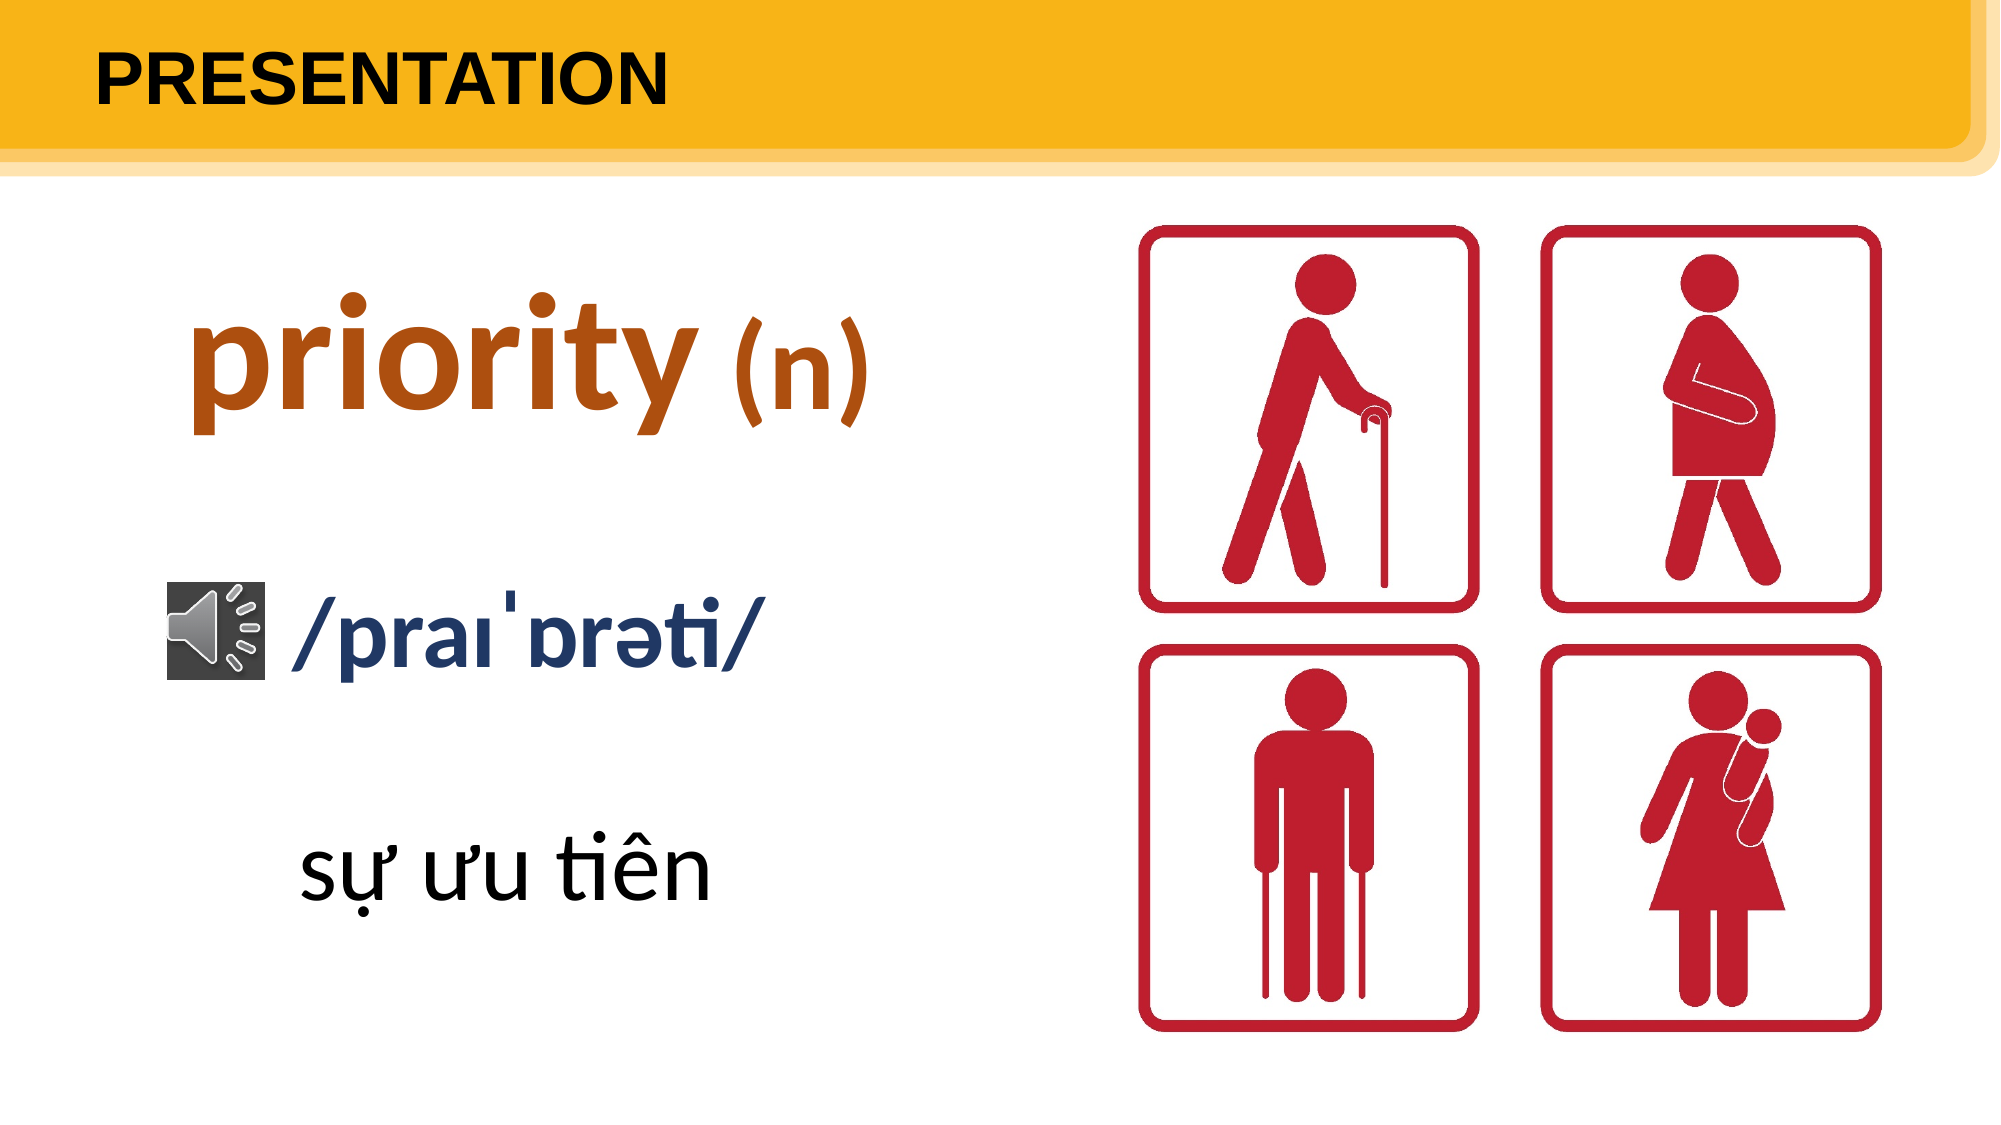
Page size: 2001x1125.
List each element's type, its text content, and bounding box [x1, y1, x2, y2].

text_box priority (n) [100, 250, 959, 359]
picture [166, 580, 266, 681]
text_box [0, 0, 2000, 177]
text_box sự ưu tiên [174, 793, 839, 928]
text_box /praɪˈɒrəti/ [277, 560, 782, 695]
picture [1076, 199, 1934, 1057]
